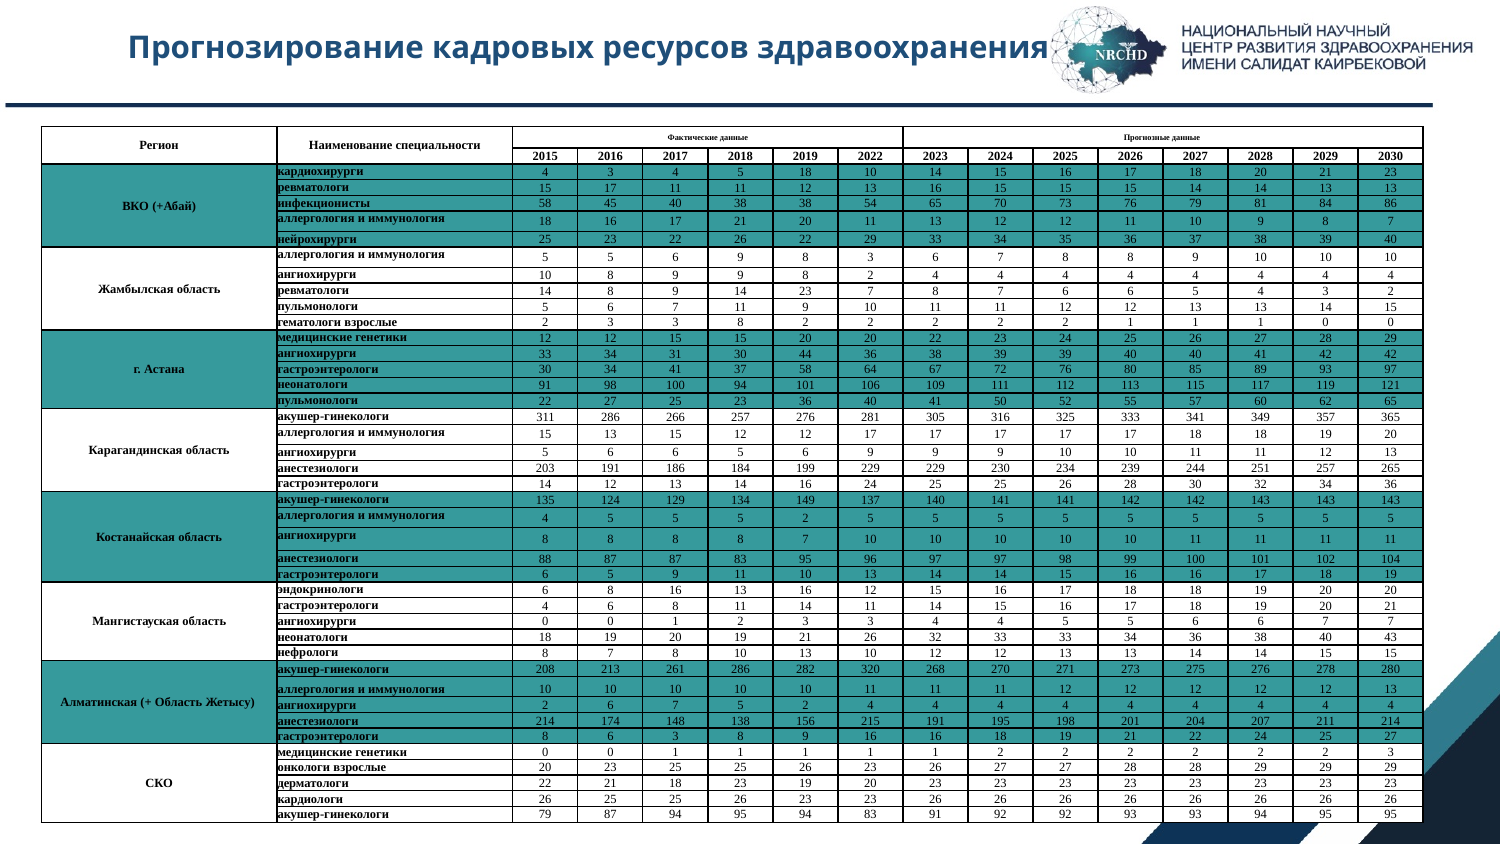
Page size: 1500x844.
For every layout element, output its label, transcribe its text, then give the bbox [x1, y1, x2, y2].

table_cell 8 [643, 598, 707, 613]
table_cell 23 [578, 760, 642, 774]
table_cell 101 [1229, 551, 1292, 566]
table_cell 11 [1164, 528, 1227, 550]
table_cell 143 [1294, 492, 1357, 507]
table_cell 12 [969, 646, 1032, 660]
table_cell аллергология и иммунология [278, 248, 512, 267]
table_cell ВКО (+Абай) [42, 165, 276, 246]
table_cell 21 [774, 630, 837, 644]
table_cell 76 [1099, 196, 1162, 210]
table_cell СКО [42, 744, 276, 822]
table_cell 3 [1359, 744, 1422, 759]
table_cell 16 [1164, 567, 1227, 581]
table_cell 13 [1034, 646, 1097, 660]
table_cell 27 [578, 394, 642, 408]
table_cell 199 [774, 461, 837, 475]
table_cell онкологи взрослые [278, 760, 512, 774]
table_cell 174 [578, 713, 642, 727]
table_cell 29 [1229, 760, 1292, 774]
table_cell кардиохирурги [278, 165, 512, 179]
table_cell 11 [709, 598, 772, 613]
table_cell 1 [774, 744, 837, 759]
table_cell ангиохирурги [278, 614, 512, 628]
table_cell 5 [513, 248, 577, 267]
table_cell 13 [1164, 299, 1227, 314]
table_cell инфекционисты [278, 196, 512, 210]
table_cell 23 [904, 776, 967, 790]
table_cell 2023 [904, 149, 967, 163]
table_cell 5 [709, 445, 772, 460]
table_cell 244 [1164, 461, 1227, 475]
table_cell 33 [969, 630, 1032, 644]
table_cell 234 [1034, 461, 1097, 475]
table_cell 23 [774, 284, 837, 298]
table_cell 28 [1164, 760, 1227, 774]
table_cell 124 [578, 492, 642, 507]
table_cell 23 [1359, 776, 1422, 782]
table_cell 215 [839, 713, 902, 727]
table_cell 286 [578, 409, 642, 424]
table_cell 13 [1099, 646, 1162, 660]
table_cell 11 [969, 299, 1032, 314]
table_cell 9 [904, 445, 967, 460]
table_cell 17 [1099, 425, 1162, 444]
table_cell 9 [643, 567, 707, 581]
table_cell 8 [513, 528, 577, 550]
table_cell 15 [904, 583, 967, 597]
table_cell 40 [643, 196, 707, 210]
table_cell 268 [904, 661, 967, 676]
table_cell 4 [513, 598, 577, 613]
table_cell 14 [1229, 180, 1292, 195]
table_cell 37 [1164, 232, 1227, 246]
table_cell 10 [904, 528, 967, 550]
table_cell 18 [1099, 583, 1162, 597]
table_cell 18 [774, 165, 837, 179]
table_cell 5 [1294, 508, 1357, 527]
table_cell Мангистауская область [42, 583, 276, 660]
table_cell 15 [1099, 180, 1162, 195]
table_cell 76 [1034, 362, 1097, 377]
table_cell 21 [578, 776, 642, 790]
table_cell 28 [1099, 760, 1162, 774]
table_cell 25 [969, 477, 1032, 491]
table_cell 10 [709, 646, 772, 660]
table_cell 28 [1099, 477, 1162, 491]
table_cell 20 [774, 331, 837, 345]
table_cell 10 [1229, 248, 1292, 267]
table_cell 349 [1229, 409, 1292, 424]
table_cell 6 [578, 299, 642, 314]
table_cell 8 [709, 315, 772, 329]
table_cell 33 [904, 232, 967, 246]
table_cell 15 [969, 598, 1032, 613]
table_cell 6 [578, 729, 642, 743]
table_cell 0 [1294, 315, 1357, 329]
table_cell 15 [513, 180, 577, 195]
table_cell 214 [1359, 713, 1422, 727]
table_cell 333 [1099, 409, 1162, 424]
table_cell 2 [904, 315, 967, 329]
table_cell 5 [1164, 508, 1227, 527]
table_cell 97 [904, 551, 967, 566]
table_cell 81 [1229, 196, 1292, 210]
table_cell 10 [1164, 212, 1227, 231]
table_cell 9 [1164, 248, 1227, 267]
table_cell 8 [1294, 212, 1357, 231]
table_cell 2024 [969, 149, 1032, 163]
table_cell 25 [904, 477, 967, 491]
table_cell 325 [1034, 409, 1097, 424]
table_cell 15 [643, 331, 707, 345]
table_cell 19 [1294, 425, 1357, 444]
table_cell 41 [904, 394, 967, 408]
table_cell 12 [1164, 677, 1227, 696]
table_cell 97 [969, 551, 1032, 566]
table_cell 45 [578, 196, 642, 210]
table_cell 73 [1034, 196, 1097, 210]
table_cell 3 [774, 614, 837, 628]
table_cell 40 [1164, 346, 1227, 361]
table_cell 100 [1164, 551, 1227, 566]
table_cell 4 [513, 508, 577, 527]
table_cell 4 [969, 697, 1032, 712]
picture [0, 0, 1500, 844]
table_cell 112 [1034, 378, 1097, 392]
table_cell гастроэнтерологи [278, 567, 512, 581]
table_cell 1 [1164, 315, 1227, 329]
table_cell 65 [1359, 394, 1422, 408]
table_cell 5 [578, 248, 642, 267]
table_cell 2019 [774, 149, 837, 163]
table_cell 33 [513, 346, 577, 361]
table_cell медицинские генетики [278, 331, 512, 345]
table_cell 282 [774, 661, 837, 676]
table_cell 311 [513, 409, 577, 424]
table_cell 6 [1034, 284, 1097, 298]
table_cell 2022 [839, 149, 902, 163]
table_cell 186 [643, 461, 707, 475]
table_cell 10 [1294, 248, 1357, 267]
table_cell 5 [709, 508, 772, 527]
table_cell 191 [578, 461, 642, 475]
table_cell 93 [1294, 362, 1357, 377]
table_cell 11 [904, 677, 967, 696]
table_cell 36 [774, 394, 837, 408]
table_cell 18 [969, 729, 1032, 743]
table_cell гастроэнтерологи [278, 598, 512, 613]
table_cell 8 [578, 284, 642, 298]
table_cell 19 [578, 630, 642, 644]
table_cell 36 [1099, 232, 1162, 246]
table_cell 15 [969, 180, 1032, 195]
table_cell 251 [1229, 461, 1292, 475]
table_cell 39 [969, 346, 1032, 361]
table_cell 37 [709, 362, 772, 377]
table_cell 207 [1229, 713, 1292, 727]
table_cell 2016 [578, 149, 642, 163]
table_cell 24 [839, 477, 902, 491]
table_cell 27 [1359, 729, 1422, 743]
table_cell Жамбылская область [42, 248, 276, 329]
table_cell 91 [513, 378, 577, 392]
table_cell 11 [1229, 528, 1292, 550]
table_cell 36 [1164, 630, 1227, 644]
table_cell 20 [839, 331, 902, 345]
table_cell 86 [1359, 196, 1422, 210]
table_cell 52 [1034, 394, 1097, 408]
table_cell 39 [1034, 346, 1097, 361]
table_cell 40 [1294, 630, 1357, 644]
table_cell 79 [1164, 196, 1227, 210]
table_cell 6 [1099, 284, 1162, 298]
table_cell 273 [1099, 661, 1162, 676]
table_cell 38 [709, 196, 772, 210]
table_cell 38 [904, 346, 967, 361]
table_cell 2 [1359, 284, 1422, 298]
table_cell пульмонологи [278, 299, 512, 314]
table_cell 142 [1164, 492, 1227, 507]
table_cell 4 [1294, 697, 1357, 712]
table_cell 3 [839, 248, 902, 267]
table_cell 13 [578, 425, 642, 444]
table_cell 2029 [1294, 149, 1357, 163]
table_cell 4 [643, 165, 707, 179]
table_cell 60 [1229, 394, 1292, 408]
table_cell 257 [709, 409, 772, 424]
table_cell 21 [709, 212, 772, 231]
table_cell 2026 [1099, 149, 1162, 163]
table_cell 275 [1164, 661, 1227, 676]
table_cell 4 [1229, 268, 1292, 282]
table_cell 89 [1229, 362, 1292, 377]
table_cell 10 [839, 646, 902, 660]
table_cell 30 [1164, 477, 1227, 491]
table_cell 0 [578, 614, 642, 628]
table_cell 8 [578, 583, 642, 597]
table_cell 38 [1229, 232, 1292, 246]
table_cell 6 [774, 445, 837, 460]
table_cell 8 [709, 729, 772, 743]
table_cell 2 [709, 614, 772, 628]
table_cell 83 [709, 551, 772, 566]
table_cell 84 [1294, 196, 1357, 210]
table_cell 91 [904, 807, 967, 822]
table_cell 18 [643, 776, 707, 790]
table_cell 39 [1294, 232, 1357, 246]
table_cell 2 [1034, 744, 1097, 759]
table_cell 5 [839, 508, 902, 527]
table_cell 23 [709, 776, 772, 790]
table_cell эндокринологи [278, 583, 512, 597]
table_cell дерматологи [278, 776, 512, 790]
table_cell кардиологи [278, 791, 512, 806]
table_cell 2 [1229, 744, 1292, 759]
table_cell 8 [904, 284, 967, 298]
table_cell 20 [1359, 425, 1422, 444]
table_cell 23 [1229, 776, 1292, 782]
table_cell 87 [578, 551, 642, 566]
table_cell 34 [1294, 477, 1357, 491]
table_cell 5 [1359, 508, 1422, 527]
table_cell 9 [839, 445, 902, 460]
table_cell 266 [643, 409, 707, 424]
table_cell 5 [513, 299, 577, 314]
table_cell 17 [1034, 425, 1097, 444]
table_cell 26 [709, 791, 772, 806]
table_cell 33 [1034, 630, 1097, 644]
table_cell 16 [1034, 165, 1097, 179]
table_cell 270 [969, 661, 1032, 676]
table_cell 4 [1099, 268, 1162, 282]
table_cell гастроэнтерологи [278, 362, 512, 377]
table_cell 58 [513, 196, 577, 210]
table_cell 2027 [1164, 149, 1227, 163]
table_cell 141 [1034, 492, 1097, 507]
table_cell 143 [1359, 492, 1422, 507]
table_cell 55 [1099, 394, 1162, 408]
table_cell 94 [643, 807, 707, 822]
table_cell 3 [578, 315, 642, 329]
table_cell 12 [1294, 445, 1357, 460]
table_cell 26 [969, 791, 1032, 806]
table_cell 2 [1164, 744, 1227, 759]
table_cell 30 [709, 346, 772, 361]
table_cell 12 [839, 583, 902, 597]
table_cell 25 [709, 760, 772, 774]
table_cell 20 [839, 776, 902, 790]
table_cell 286 [709, 661, 772, 676]
table_cell 79 [513, 807, 577, 822]
table_cell 109 [904, 378, 967, 392]
table_cell 0 [513, 744, 577, 759]
table_cell 8 [578, 268, 642, 282]
table_cell Костанайская область [42, 492, 276, 581]
table_cell 9 [643, 284, 707, 298]
table_cell 15 [1294, 646, 1357, 660]
table_cell 20 [513, 760, 577, 774]
table_cell ревматологи [278, 180, 512, 195]
table_cell 2 [774, 697, 837, 712]
table_cell 25 [643, 394, 707, 408]
table_cell 7 [643, 697, 707, 712]
table_cell 5 [578, 508, 642, 527]
table_cell 20 [774, 212, 837, 231]
table_cell 22 [1164, 729, 1227, 743]
table_cell 17 [1229, 567, 1292, 581]
table_cell 6 [513, 583, 577, 597]
table_cell 25 [643, 760, 707, 774]
table_cell 10 [969, 528, 1032, 550]
table_cell 5 [969, 508, 1032, 527]
table_cell 22 [774, 232, 837, 246]
table_cell 15 [513, 425, 577, 444]
table_cell ангиохирурги [278, 445, 512, 460]
table_cell акушер-гинекологи [278, 492, 512, 507]
table_cell 10 [1034, 528, 1097, 550]
table_cell 5 [904, 508, 967, 527]
table_cell 5 [709, 697, 772, 712]
table_cell 12 [1034, 677, 1097, 696]
table_cell 13 [1359, 180, 1422, 195]
table_cell нейрохирурги [278, 232, 512, 246]
table_cell 16 [578, 212, 642, 231]
table_cell 80 [1099, 362, 1162, 377]
table_cell 1 [904, 744, 967, 759]
table_cell 198 [1034, 713, 1097, 727]
table_cell 26 [709, 232, 772, 246]
table_cell 357 [1294, 409, 1357, 424]
table_cell 21 [1294, 165, 1357, 179]
table_cell 13 [839, 180, 902, 195]
table_cell 5 [1229, 508, 1292, 527]
table_cell 320 [839, 661, 902, 676]
table_cell 38 [1229, 630, 1292, 644]
table_cell 23 [839, 760, 902, 774]
table_cell 19 [1359, 567, 1422, 581]
table_cell 98 [1034, 551, 1097, 566]
table_cell 7 [578, 646, 642, 660]
table_cell 0 [513, 614, 577, 628]
table_cell 65 [904, 196, 967, 210]
table_cell 13 [1359, 677, 1422, 696]
table_cell 19 [1229, 583, 1292, 597]
table_cell 12 [774, 425, 837, 444]
table_cell 1 [839, 744, 902, 759]
table_cell 7 [643, 299, 707, 314]
table_cell 20 [1359, 583, 1422, 597]
table_cell 23 [839, 791, 902, 806]
table_cell 11 [1359, 528, 1422, 550]
table_cell 1 [1099, 315, 1162, 329]
table_cell 17 [1034, 583, 1097, 597]
table_cell 2030 [1359, 149, 1422, 163]
table_cell 24 [1034, 331, 1097, 345]
table_cell 57 [1164, 394, 1227, 408]
table_cell 29 [1294, 760, 1357, 774]
table_cell 9 [709, 268, 772, 282]
table_cell 25 [1294, 729, 1357, 743]
table_cell 2 [839, 315, 902, 329]
table_cell 17 [643, 212, 707, 231]
table_cell 25 [643, 791, 707, 806]
table_cell 50 [969, 394, 1032, 408]
table_cell 12 [1034, 299, 1097, 314]
table_cell 5 [513, 445, 577, 460]
table_cell 42 [1359, 346, 1422, 361]
slide_number [1074, 782, 1495, 844]
table_cell 204 [1164, 713, 1227, 727]
table_cell 16 [904, 180, 967, 195]
table_cell 97 [1359, 362, 1422, 377]
table_cell 106 [839, 378, 902, 392]
table_cell гематологи взрослые [278, 315, 512, 329]
table_cell 142 [1099, 492, 1162, 507]
table_cell 16 [839, 729, 902, 743]
table_cell 14 [1294, 299, 1357, 314]
table_cell ревматологи [278, 284, 512, 298]
table_cell 2018 [709, 149, 772, 163]
table_cell 278 [1294, 661, 1357, 676]
table_cell 276 [1229, 661, 1292, 676]
table_cell 23 [578, 232, 642, 246]
table_cell 34 [578, 362, 642, 377]
table_cell 8 [513, 729, 577, 743]
table_cell 201 [1099, 713, 1162, 727]
table_cell 17 [1099, 598, 1162, 613]
table_cell 4 [969, 268, 1032, 282]
table_cell 18 [1164, 425, 1227, 444]
table_cell 12 [709, 425, 772, 444]
table_cell 24 [1229, 729, 1292, 743]
table_cell 12 [1099, 677, 1162, 696]
table_cell 6 [643, 445, 707, 460]
table_cell 4 [513, 165, 577, 179]
table_cell 135 [513, 492, 577, 507]
table_cell Карагандинская область [42, 409, 276, 491]
table_cell 5 [709, 165, 772, 179]
table_cell 12 [1229, 677, 1292, 696]
table_cell 5 [1034, 508, 1097, 527]
table_cell 10 [774, 567, 837, 581]
table_cell 15 [709, 331, 772, 345]
table_cell 22 [904, 331, 967, 345]
table_cell 30 [513, 362, 577, 377]
table_cell гастроэнтерологи [278, 729, 512, 743]
table_cell 15 [1034, 567, 1097, 581]
table_cell 27 [1034, 760, 1097, 774]
table_cell 7 [774, 528, 837, 550]
table_cell 10 [839, 299, 902, 314]
table_cell 305 [904, 409, 967, 424]
table_cell 25 [578, 791, 642, 806]
table_cell 94 [709, 378, 772, 392]
table_cell 12 [969, 212, 1032, 231]
table_cell 19 [709, 630, 772, 644]
table_cell 14 [904, 567, 967, 581]
table_cell 12 [774, 180, 837, 195]
table_cell 13 [1359, 445, 1422, 460]
table_cell 22 [643, 232, 707, 246]
table_cell 11 [839, 212, 902, 231]
table_cell 115 [1164, 378, 1227, 392]
table_cell 2 [969, 744, 1032, 759]
table_cell 12 [1294, 677, 1357, 696]
table_cell 95 [709, 807, 772, 822]
table_cell 14 [904, 165, 967, 179]
table_cell 29 [839, 232, 902, 246]
table_cell 117 [1229, 378, 1292, 392]
table_cell 156 [774, 713, 837, 727]
table_cell 19 [1034, 729, 1097, 743]
table_cell 13 [839, 567, 902, 581]
table_cell пульмонологи [278, 394, 512, 408]
table_cell 92 [1034, 807, 1074, 822]
table_cell 11 [709, 567, 772, 581]
table_cell акушер-гинекологи [278, 807, 512, 822]
table_cell 18 [1229, 425, 1292, 444]
table_cell 229 [904, 461, 967, 475]
table_cell 17 [578, 180, 642, 195]
table_cell 15 [969, 165, 1032, 179]
table_cell 7 [1359, 614, 1422, 628]
table_cell 20 [1294, 583, 1357, 597]
table_cell анестезиологи [278, 713, 512, 727]
table_cell 8 [1034, 248, 1097, 267]
table_cell 5 [643, 508, 707, 527]
table_cell 3 [839, 614, 902, 628]
table_cell 72 [969, 362, 1032, 377]
table_cell 8 [774, 248, 837, 267]
table_header Фактические данные [513, 127, 902, 147]
table_cell 20 [1229, 165, 1292, 179]
table_cell 14 [1229, 646, 1292, 660]
table_cell 365 [1359, 409, 1422, 424]
table_cell аллергология и иммунология [278, 677, 512, 696]
table_cell 11 [839, 598, 902, 613]
table_cell 22 [513, 776, 577, 790]
table_cell 2025 [1034, 149, 1097, 163]
table_cell гастроэнтерологи [278, 477, 512, 491]
table_cell 23 [774, 791, 837, 806]
table_cell 40 [1359, 232, 1422, 246]
table_cell 31 [643, 346, 707, 361]
table_cell 6 [578, 445, 642, 460]
table_cell 14 [513, 284, 577, 298]
table_cell 29 [1359, 760, 1422, 774]
table_cell анестезиологи [278, 461, 512, 475]
table_cell 23 [1099, 776, 1162, 782]
table_cell 6 [578, 697, 642, 712]
table_cell 87 [643, 551, 707, 566]
table_cell 4 [1034, 697, 1097, 712]
table_cell 113 [1099, 378, 1162, 392]
table_cell 140 [904, 492, 967, 507]
table_cell 34 [969, 232, 1032, 246]
table_cell 184 [709, 461, 772, 475]
table_cell 121 [1359, 378, 1422, 392]
table_cell 18 [1164, 583, 1227, 597]
table_cell 11 [1294, 528, 1357, 550]
table_cell 11 [709, 299, 772, 314]
table_cell 2 [1034, 315, 1097, 329]
table_cell 43 [1359, 630, 1422, 644]
table_cell 12 [578, 331, 642, 345]
table_cell 2 [839, 268, 902, 282]
table_cell 98 [578, 378, 642, 392]
table_cell 17 [969, 425, 1032, 444]
table_cell 9 [709, 248, 772, 267]
table_cell 229 [839, 461, 902, 475]
table_cell 5 [1099, 614, 1162, 628]
table_cell 203 [513, 461, 577, 475]
table_cell 17 [839, 425, 902, 444]
table_cell 85 [1164, 362, 1227, 377]
table_cell 18 [1294, 567, 1357, 581]
table_cell 1 [643, 744, 707, 759]
table_cell 4 [1294, 268, 1357, 282]
table_cell 15 [643, 425, 707, 444]
table_cell акушер-гинекологи [278, 409, 512, 424]
table_cell 10 [774, 677, 837, 696]
table_cell 4 [969, 614, 1032, 628]
table_cell 16 [904, 729, 967, 743]
table_cell 13 [709, 583, 772, 597]
table_cell 14 [709, 477, 772, 491]
table_cell 10 [709, 677, 772, 696]
table_cell 15 [1034, 180, 1097, 195]
table_header Прогнозные данные [904, 127, 1422, 147]
table_cell 239 [1099, 461, 1162, 475]
table_cell 8 [578, 528, 642, 550]
table_cell 64 [839, 362, 902, 377]
table_cell 13 [904, 212, 967, 231]
table_cell 32 [1229, 477, 1292, 491]
table_cell 23 [969, 776, 1032, 790]
table_cell 41 [643, 362, 707, 377]
table_cell анестезиологи [278, 551, 512, 566]
table_cell 54 [839, 196, 902, 210]
table_cell 214 [513, 713, 577, 727]
table_cell 42 [1294, 346, 1357, 361]
table_cell 10 [1034, 445, 1097, 460]
table_cell 7 [1359, 212, 1422, 231]
table_cell 11 [1164, 445, 1227, 460]
table_cell 12 [1099, 299, 1162, 314]
table_cell 148 [643, 713, 707, 727]
table_cell 27 [1229, 331, 1292, 345]
table_cell 10 [1099, 528, 1162, 550]
table_cell 281 [839, 409, 902, 424]
table_cell 8 [774, 268, 837, 282]
table_cell 4 [1034, 268, 1097, 282]
table_cell 20 [643, 630, 707, 644]
table_cell 129 [643, 492, 707, 507]
table_cell 134 [709, 492, 772, 507]
table_cell 3 [1294, 284, 1357, 298]
table_cell 6 [904, 248, 967, 267]
table_cell акушер-гинекологи [278, 661, 512, 676]
table_cell 7 [969, 284, 1032, 298]
table_cell 208 [513, 661, 577, 676]
table_cell 40 [1099, 346, 1162, 361]
table_cell 102 [1294, 551, 1357, 566]
table_cell 14 [709, 284, 772, 298]
table_cell 34 [1099, 630, 1162, 644]
table_cell 4 [839, 697, 902, 712]
table_cell 4 [1359, 268, 1422, 282]
table_cell 23 [709, 394, 772, 408]
table_cell 2 [774, 508, 837, 527]
table_cell 14 [774, 598, 837, 613]
table_cell 11 [709, 180, 772, 195]
table_cell 0 [578, 744, 642, 759]
table_cell 7 [839, 284, 902, 298]
table_cell 6 [1164, 614, 1227, 628]
table_cell 9 [643, 268, 707, 282]
table_cell 58 [774, 362, 837, 377]
table_cell 13 [643, 477, 707, 491]
table_cell 101 [774, 378, 837, 392]
table_cell 8 [1099, 248, 1162, 267]
table_cell 70 [969, 196, 1032, 210]
table_cell 2 [774, 315, 837, 329]
table_cell 16 [774, 583, 837, 597]
table_cell 4 [904, 697, 967, 712]
table_cell 3 [643, 729, 707, 743]
table_cell 26 [513, 791, 577, 806]
table_cell 28 [1294, 331, 1357, 345]
table_cell 2 [1294, 744, 1357, 759]
table_cell ангиохирурги [278, 697, 512, 712]
table_cell ангиохирурги [278, 346, 512, 361]
table_cell 14 [1164, 180, 1227, 195]
table_cell 23 [1034, 776, 1097, 790]
table_cell 5 [1164, 284, 1227, 298]
table_cell 6 [643, 248, 707, 267]
table_cell 26 [774, 760, 837, 774]
table_cell 18 [513, 212, 577, 231]
table_cell 13 [774, 646, 837, 660]
table_cell 23 [1294, 776, 1357, 782]
table_cell 149 [774, 492, 837, 507]
table_cell 26 [904, 760, 967, 774]
table_cell 10 [839, 165, 902, 179]
table_cell неонатологи [278, 630, 512, 644]
table_cell 4 [1164, 268, 1227, 282]
table_cell 14 [513, 477, 577, 491]
table_cell 38 [774, 196, 837, 210]
table_cell 6 [578, 598, 642, 613]
table_cell 23 [969, 331, 1032, 345]
table_cell 26 [1164, 331, 1227, 345]
table_cell 271 [1034, 661, 1097, 676]
table_cell 16 [1034, 598, 1097, 613]
table_cell 2017 [643, 149, 707, 163]
table_cell 11 [904, 299, 967, 314]
table_cell 9 [774, 299, 837, 314]
table_cell аллергология и иммунология [278, 212, 512, 231]
table_cell 62 [1294, 394, 1357, 408]
table_cell 26 [904, 791, 967, 806]
table_cell 7 [969, 248, 1032, 267]
table_cell 11 [969, 677, 1032, 696]
table_cell 143 [1229, 492, 1292, 507]
table_cell 14 [969, 567, 1032, 581]
text_box Прогнозирование кадровых ресурсов здравоохранения [0, 19, 1122, 69]
table_cell 111 [969, 378, 1032, 392]
table_cell 41 [1229, 346, 1292, 361]
table_cell 276 [774, 409, 837, 424]
table_cell 67 [904, 362, 967, 377]
table_cell 17 [904, 425, 967, 444]
table_cell 95 [774, 551, 837, 566]
table_cell 40 [839, 394, 902, 408]
table_cell 230 [969, 461, 1032, 475]
table_cell Алматинская (+ Область Жетысу) [42, 661, 276, 743]
table_cell 3 [643, 315, 707, 329]
table_cell 9 [969, 445, 1032, 460]
table_cell 4 [904, 268, 967, 282]
table_cell 19 [774, 776, 837, 790]
table_header Регион [42, 127, 276, 163]
table_cell 261 [643, 661, 707, 676]
table_cell 26 [1034, 791, 1074, 806]
table_cell 26 [839, 630, 902, 644]
table_cell 100 [643, 378, 707, 392]
table_cell 10 [513, 677, 577, 696]
table_cell 11 [643, 180, 707, 195]
table_cell 4 [1359, 697, 1422, 712]
table_cell 88 [513, 551, 577, 566]
table_cell 87 [578, 807, 642, 822]
table_cell 211 [1294, 713, 1357, 727]
table_cell 15 [1359, 299, 1422, 314]
table_cell аллергология и иммунология [278, 508, 512, 527]
table_cell 4 [1164, 697, 1227, 712]
table_cell 36 [839, 346, 902, 361]
table_cell 8 [643, 646, 707, 660]
table_cell 17 [1099, 165, 1162, 179]
table_cell 316 [969, 409, 1032, 424]
table_cell 8 [643, 528, 707, 550]
table_cell 10 [513, 268, 577, 282]
table_cell 18 [1164, 165, 1227, 179]
table_cell 280 [1359, 661, 1422, 676]
table_cell 341 [1164, 409, 1227, 424]
table_cell ангиохирурги [278, 268, 512, 282]
table_cell 4 [1229, 284, 1292, 298]
table_cell 9 [774, 729, 837, 743]
table_cell 15 [1359, 646, 1422, 660]
table_cell 10 [578, 677, 642, 696]
table_cell 25 [513, 232, 577, 246]
table_cell 213 [578, 661, 642, 676]
table_cell 27 [969, 760, 1032, 774]
table_cell 2015 [513, 149, 577, 163]
table_cell 12 [513, 331, 577, 345]
table_cell медицинские генетики [278, 744, 512, 759]
table_cell 96 [839, 551, 902, 566]
table_cell 99 [1099, 551, 1162, 566]
table_cell 16 [774, 477, 837, 491]
table_cell 12 [904, 646, 967, 660]
table_cell 2 [513, 697, 577, 712]
table_cell 22 [513, 394, 577, 408]
table_cell 94 [774, 807, 837, 822]
table_cell 10 [839, 528, 902, 550]
table_cell 10 [1099, 445, 1162, 460]
table_cell 23 [1359, 165, 1422, 179]
table_cell 36 [1359, 477, 1422, 491]
table_cell г. Астана [42, 331, 276, 408]
table_cell 16 [643, 583, 707, 597]
table_cell 32 [904, 630, 967, 644]
table_cell 7 [1294, 614, 1357, 628]
table_cell 18 [1164, 598, 1227, 613]
table_cell 4 [1229, 697, 1292, 712]
table_cell 12 [578, 477, 642, 491]
table_cell 1 [709, 744, 772, 759]
table_cell 16 [1099, 567, 1162, 581]
table_cell 0 [1359, 315, 1422, 329]
table_cell 26 [1034, 477, 1097, 491]
table_cell 11 [839, 677, 902, 696]
table_cell 5 [1034, 614, 1097, 628]
table_cell нефрологи [278, 646, 512, 660]
table_cell 21 [1359, 598, 1422, 613]
table_cell 20 [1294, 598, 1357, 613]
table_cell 104 [1359, 551, 1422, 566]
table_cell 10 [1359, 248, 1422, 267]
table_cell 12 [1034, 212, 1097, 231]
table_cell 14 [904, 598, 967, 613]
table_cell аллергология и иммунология [278, 425, 512, 444]
table_cell 257 [1294, 461, 1357, 475]
table_cell 2028 [1229, 149, 1292, 163]
table_cell 16 [969, 583, 1032, 597]
table_cell 4 [1099, 697, 1162, 712]
table_cell 119 [1294, 378, 1357, 392]
table_cell 35 [1034, 232, 1097, 246]
table_cell 138 [709, 713, 772, 727]
table_cell 21 [1099, 729, 1162, 743]
table_cell 8 [709, 528, 772, 550]
table_cell 5 [1099, 508, 1162, 527]
table_cell 92 [969, 807, 1032, 822]
table_cell 2 [513, 315, 577, 329]
table_cell 11 [1229, 445, 1292, 460]
table_cell 29 [1359, 331, 1422, 345]
table_cell 5 [578, 567, 642, 581]
table_cell 4 [904, 614, 967, 628]
table_cell 1 [643, 614, 707, 628]
table_cell 10 [643, 677, 707, 696]
table_cell 25 [1099, 331, 1162, 345]
table_cell 14 [1164, 646, 1227, 660]
table_cell 8 [513, 646, 577, 660]
table_cell 2 [969, 315, 1032, 329]
table_cell 9 [1229, 212, 1292, 231]
table_cell 3 [578, 165, 642, 179]
table_cell 34 [578, 346, 642, 361]
table_cell ангиохирурги [278, 528, 512, 550]
table_cell 137 [839, 492, 902, 507]
table_cell 2 [1099, 744, 1162, 759]
table_cell 195 [969, 713, 1032, 727]
table_header Наименование специальности [278, 127, 512, 163]
table_cell 18 [513, 630, 577, 644]
table_cell 265 [1359, 461, 1422, 475]
table_cell 83 [839, 807, 902, 822]
table_cell 191 [904, 713, 967, 727]
table_cell 13 [1229, 299, 1292, 314]
table_cell 1 [1229, 315, 1292, 329]
table_cell 19 [1229, 598, 1292, 613]
table_cell 23 [1164, 776, 1227, 782]
table_cell 141 [969, 492, 1032, 507]
table_cell 13 [1294, 180, 1357, 195]
table_cell 6 [513, 567, 577, 581]
table_cell неонатологи [278, 378, 512, 392]
table_cell 44 [774, 346, 837, 361]
table_cell 6 [1229, 614, 1292, 628]
table_cell 11 [1099, 212, 1162, 231]
